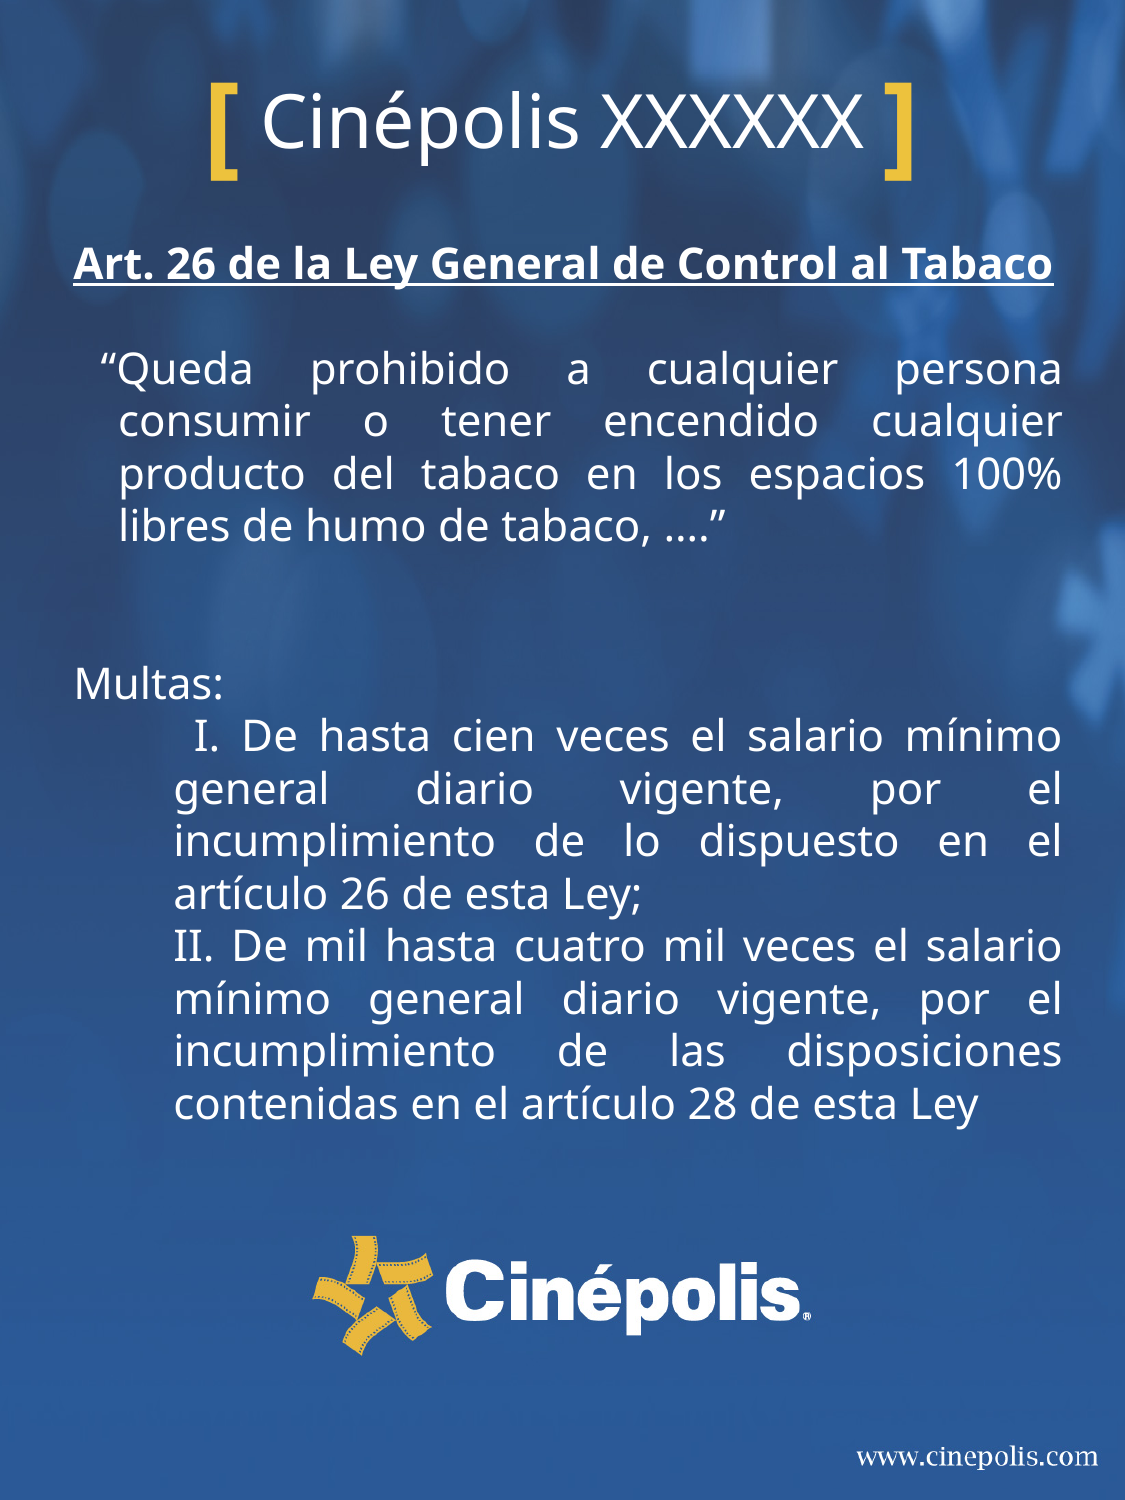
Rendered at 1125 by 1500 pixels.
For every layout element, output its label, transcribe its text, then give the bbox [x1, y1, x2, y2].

text_box Art. 26 de la Ley General de Control al Tabaco “Queda prohibido a cualquier persona consumir o tener encendido cualquier producto del tabaco en los espacios 100% libres de humo de tabaco, ….” Multas: I. De hasta cien veces el salario mínimo general diario vigente, por el incumplimiento de lo dispuesto en el artículo 26 de esta Ley; II. De mil hasta cuatro mil veces el salario mínimo general diario vigente, por el incumplimiento de las disposiciones contenidas en el artículo 28 de esta Ley [58, 228, 1078, 1188]
title Cinépolis XXXXXX [137, 0, 988, 228]
picture [0, 0, 1125, 1500]
